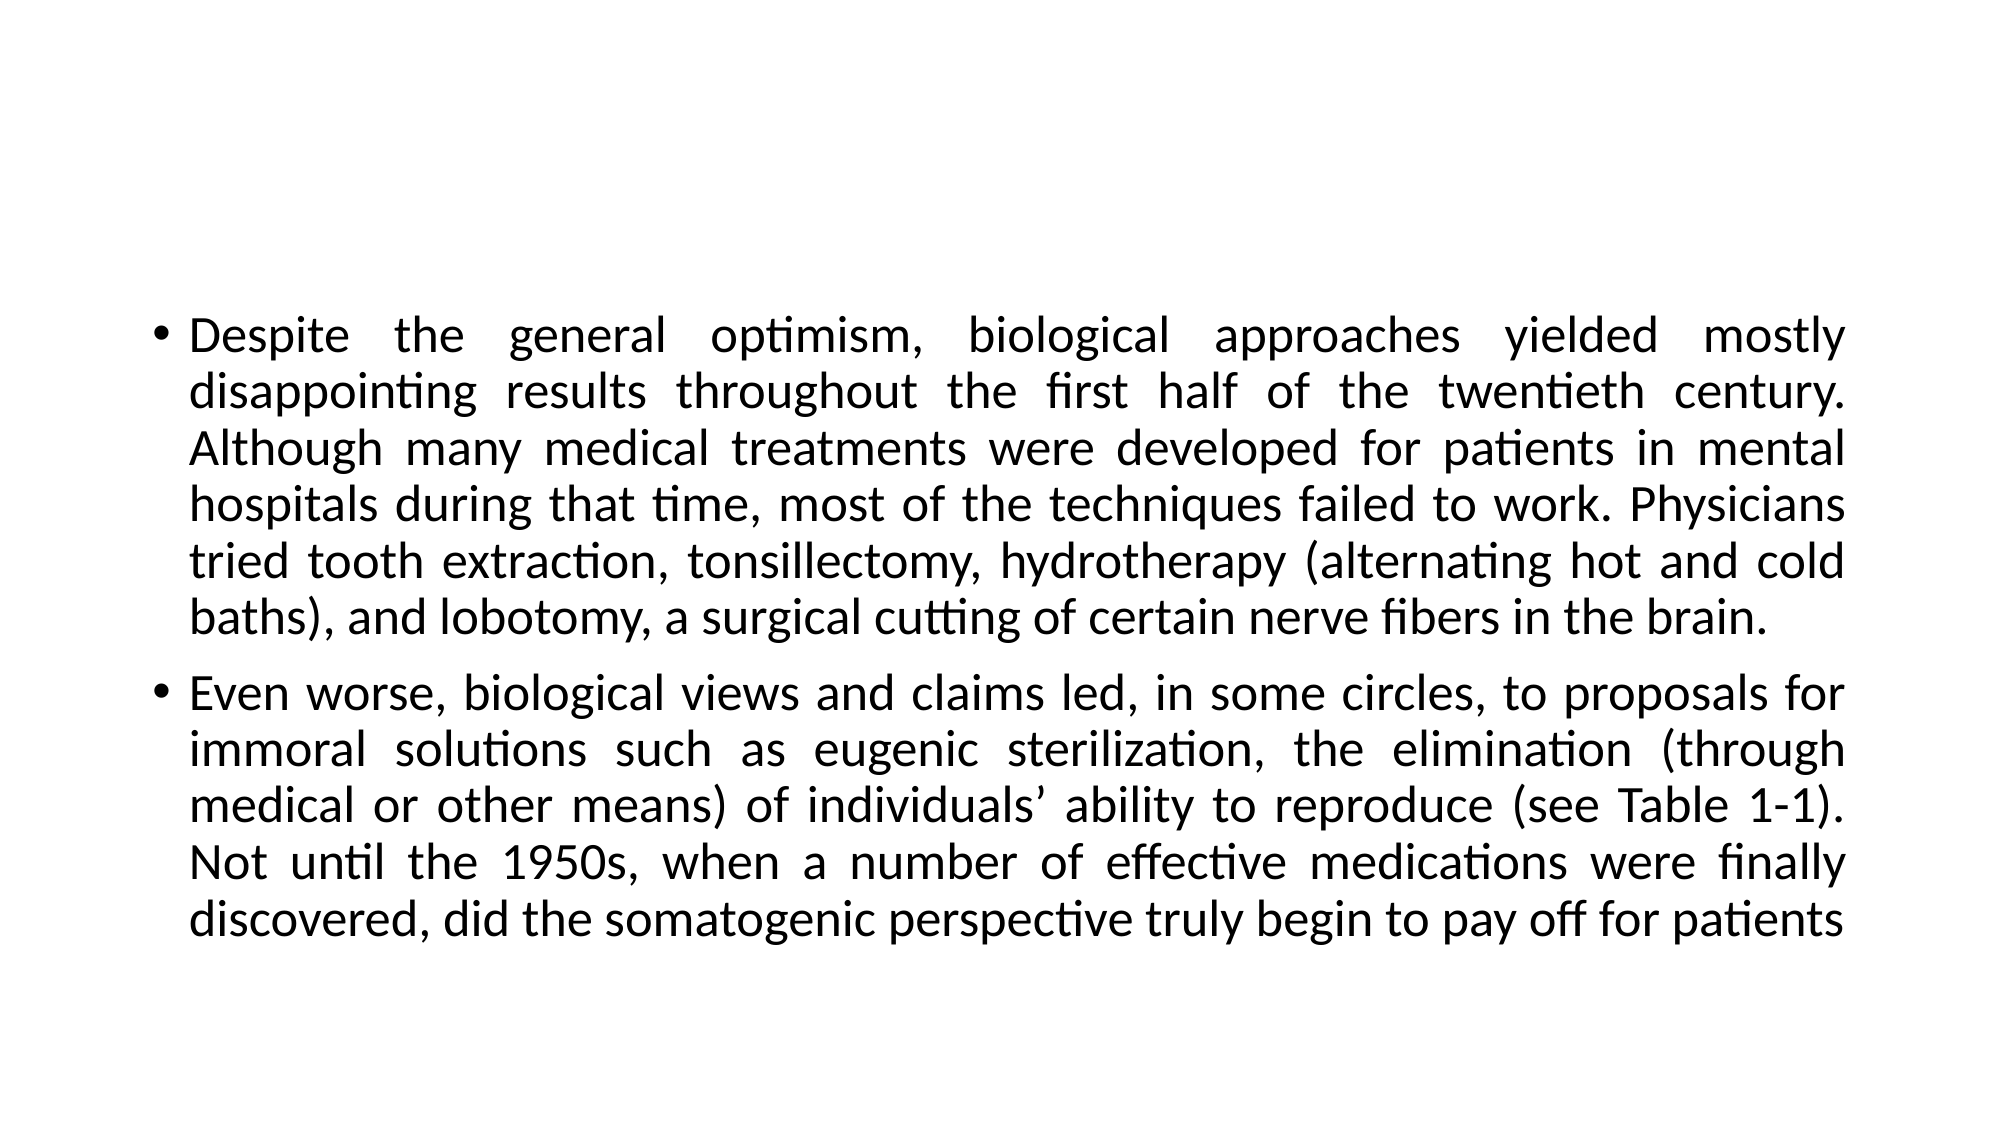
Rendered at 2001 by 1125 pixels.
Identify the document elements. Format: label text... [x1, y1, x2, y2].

list Despite the general optimism, biological approaches yielded mostly disappointing results throughout the first half of the twentieth century. Although many medical treatments were developed for patients in mental hospitals during that time, most of the techniques failed to work. Physicians tried tooth extraction, tonsillectomy, hydrotherapy (alternating hot and cold baths), and lobotomy, a surgical cutting of certain nerve fibers in the brain. Even worse, biological views and claims led, in some circles, to proposals for immoral solutions such as eugenic sterilization, the elimination (through medical or other means) of individuals’ ability to reproduce (see Table 1-1). Not until the 1950s, when a number of effective medications were finally discovered, did the somatogenic perspective truly begin to pay off for patients [137, 299, 1863, 1014]
